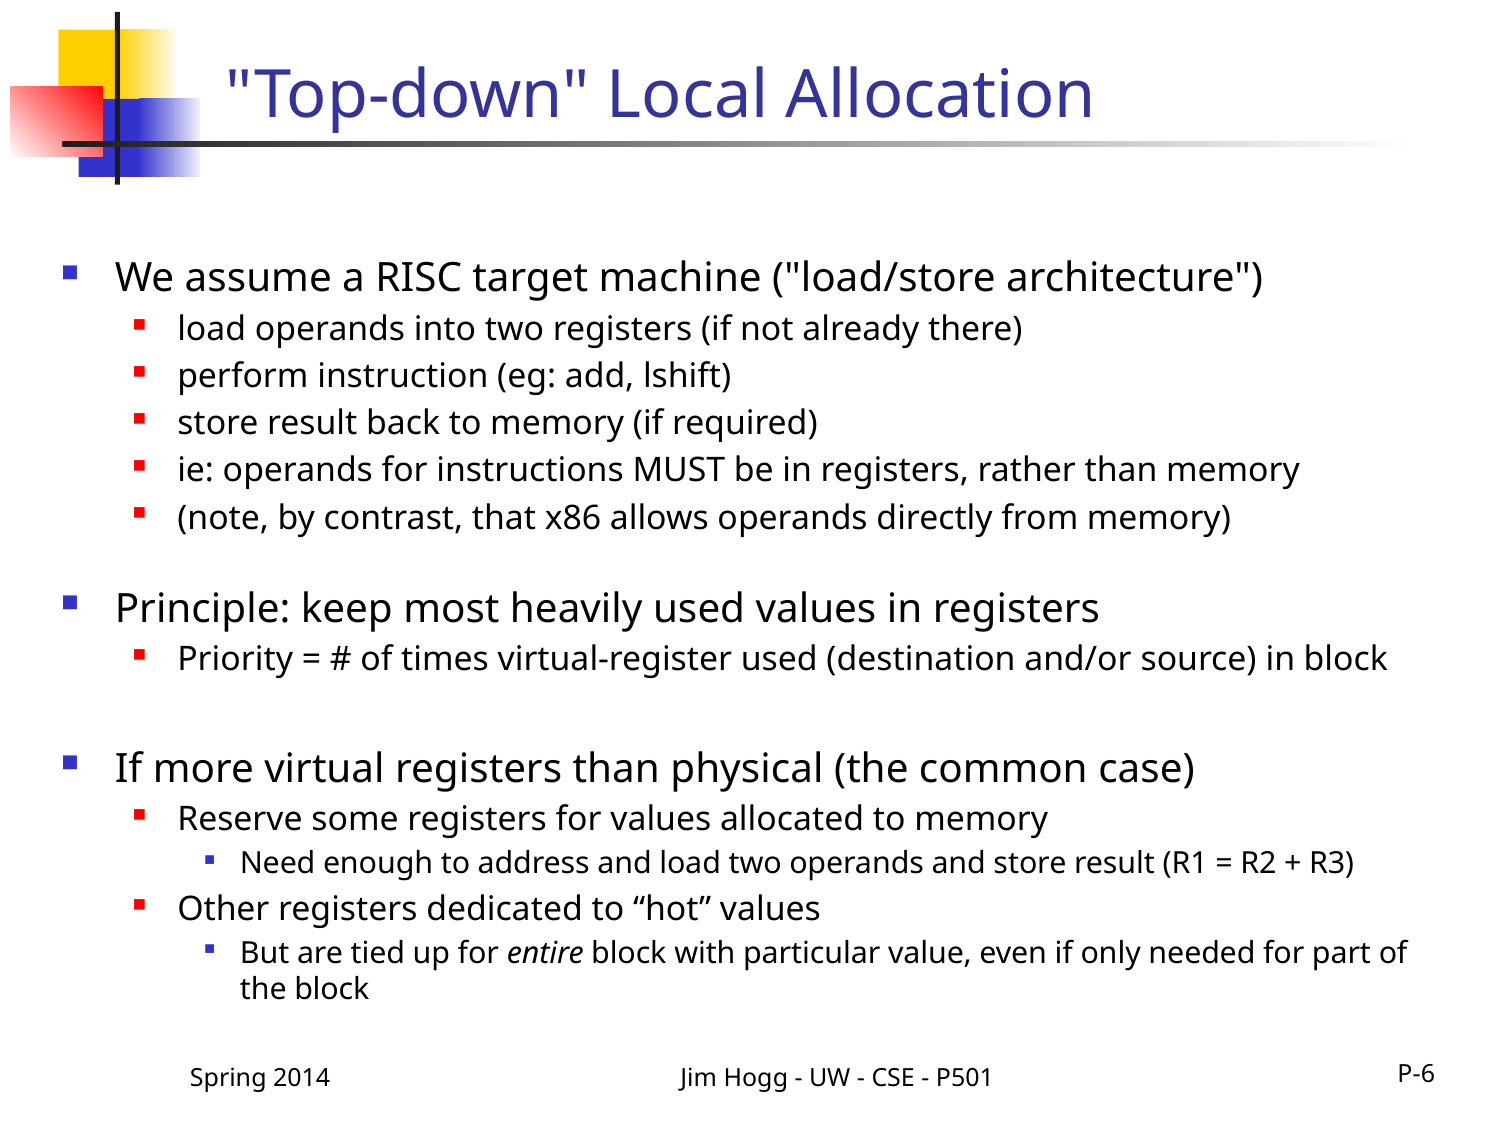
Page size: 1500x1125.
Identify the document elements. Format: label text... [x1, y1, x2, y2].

list We assume a RISC target machine ("load/store architecture") load operands into two registers (if not already there) perform instruction (eg: add, lshift) store result back to memory (if required) ie: operands for instructions MUST be in registers, rather than memory (note, by contrast, that x86 allows operands directly from memory) Principle: keep most heavily used values in registers Priority = # of times virtual-register used (destination and/or source) in block If more virtual registers than physical (the common case) Reserve some registers for values allocated to memory Need enough to address and load two operands and store result (R1 = R2 + R3) Other registers dedicated to “hot” values But are tied up for entire block with particular value, even if only needed for part of the block [46, 243, 1447, 1025]
slide_number P-6 [1137, 1023, 1451, 1100]
title "Top-down" Local Allocation [210, 48, 1490, 138]
slide_number Spring 2014 [174, 1023, 488, 1100]
footer Jim Hogg - UW - CSE - P501 [599, 1023, 1076, 1100]
